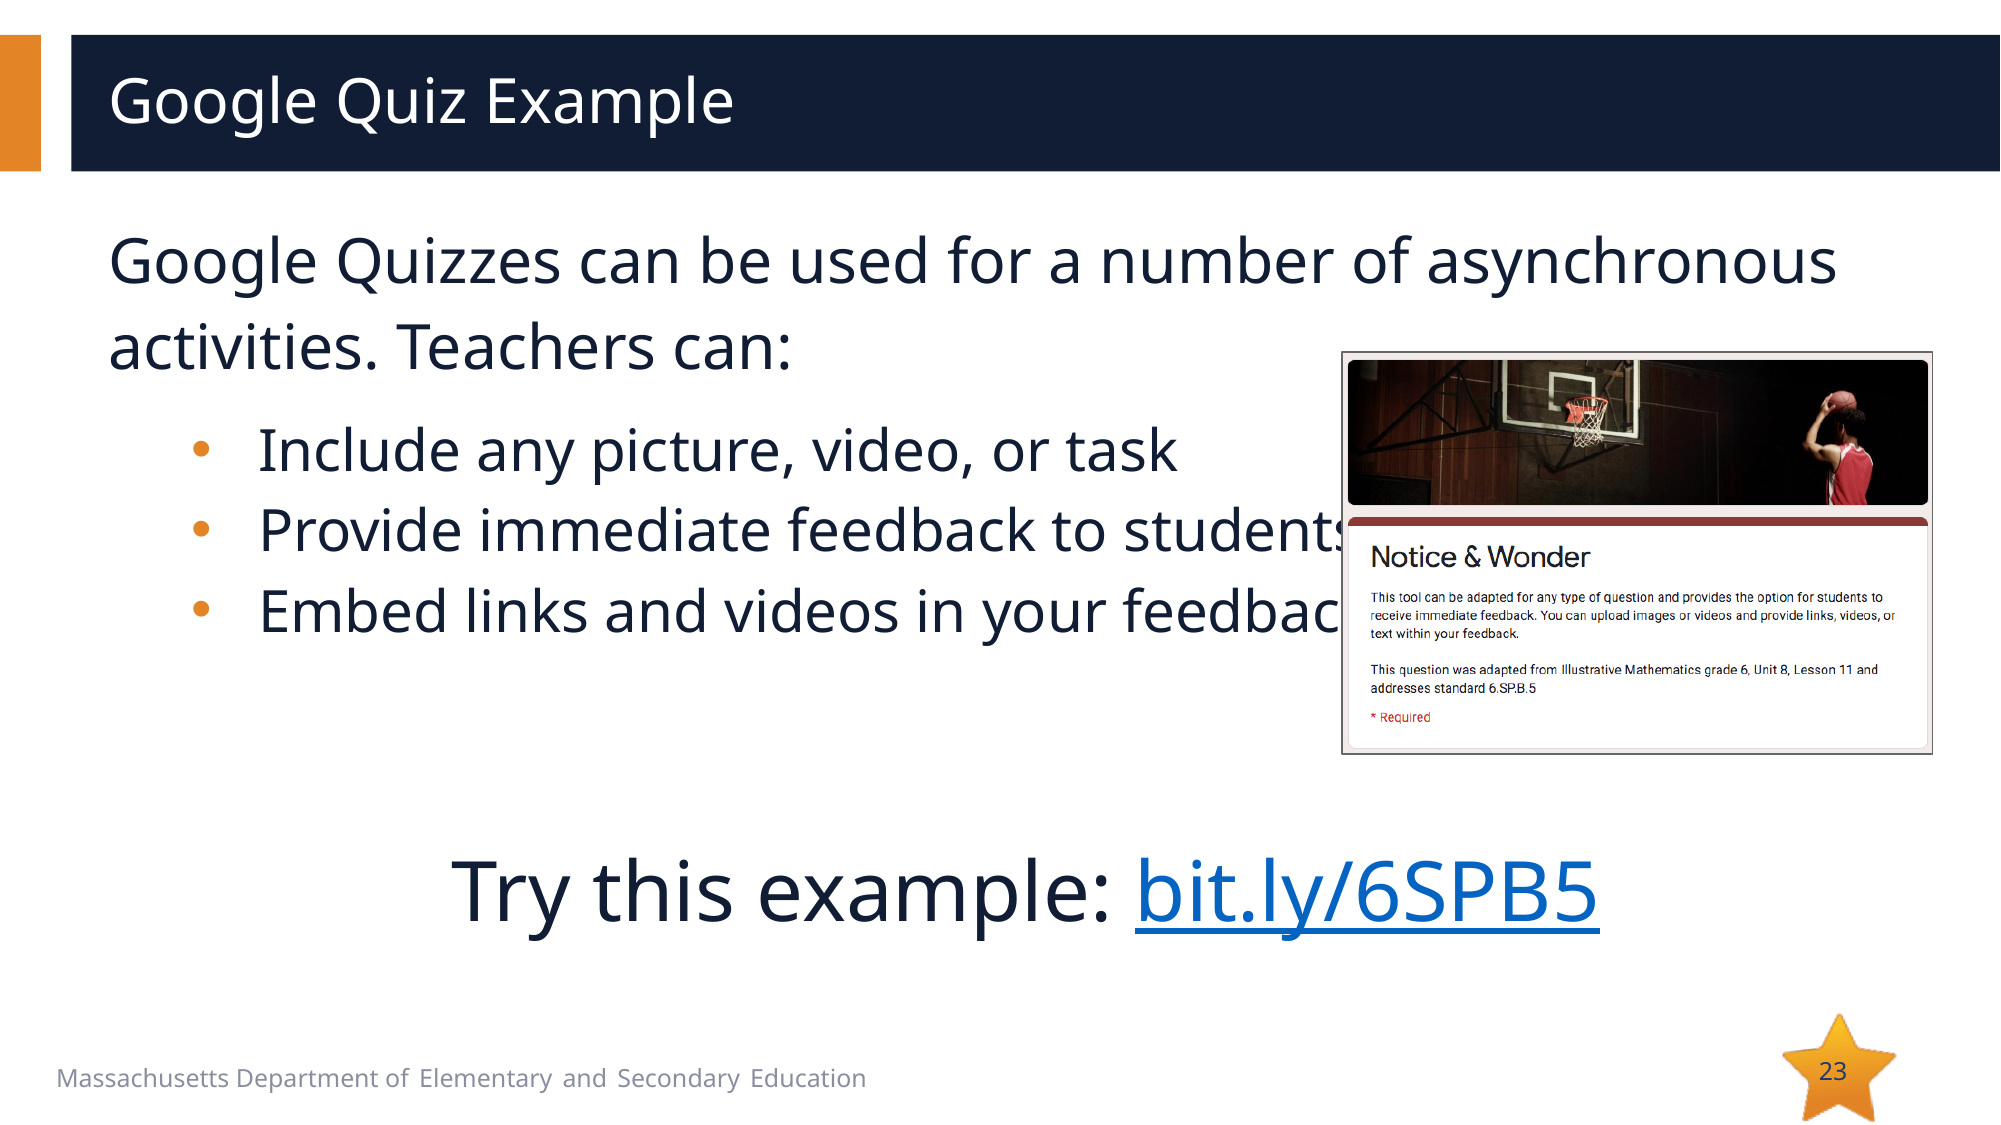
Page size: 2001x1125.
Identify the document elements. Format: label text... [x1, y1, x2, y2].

slide_number 23 [1412, 1042, 1863, 1103]
picture [1342, 352, 1933, 754]
title Google Quiz Example [93, 47, 1959, 159]
picture [1775, 1031, 1909, 1125]
list Google Quizzes can be used for a number of asynchronous activities. Teachers can: Include any picture, video, or task Provide immediate feedback to students Embed links and videos in your feedback Try this example: bit.ly/6SPB5 [93, 201, 1959, 1031]
